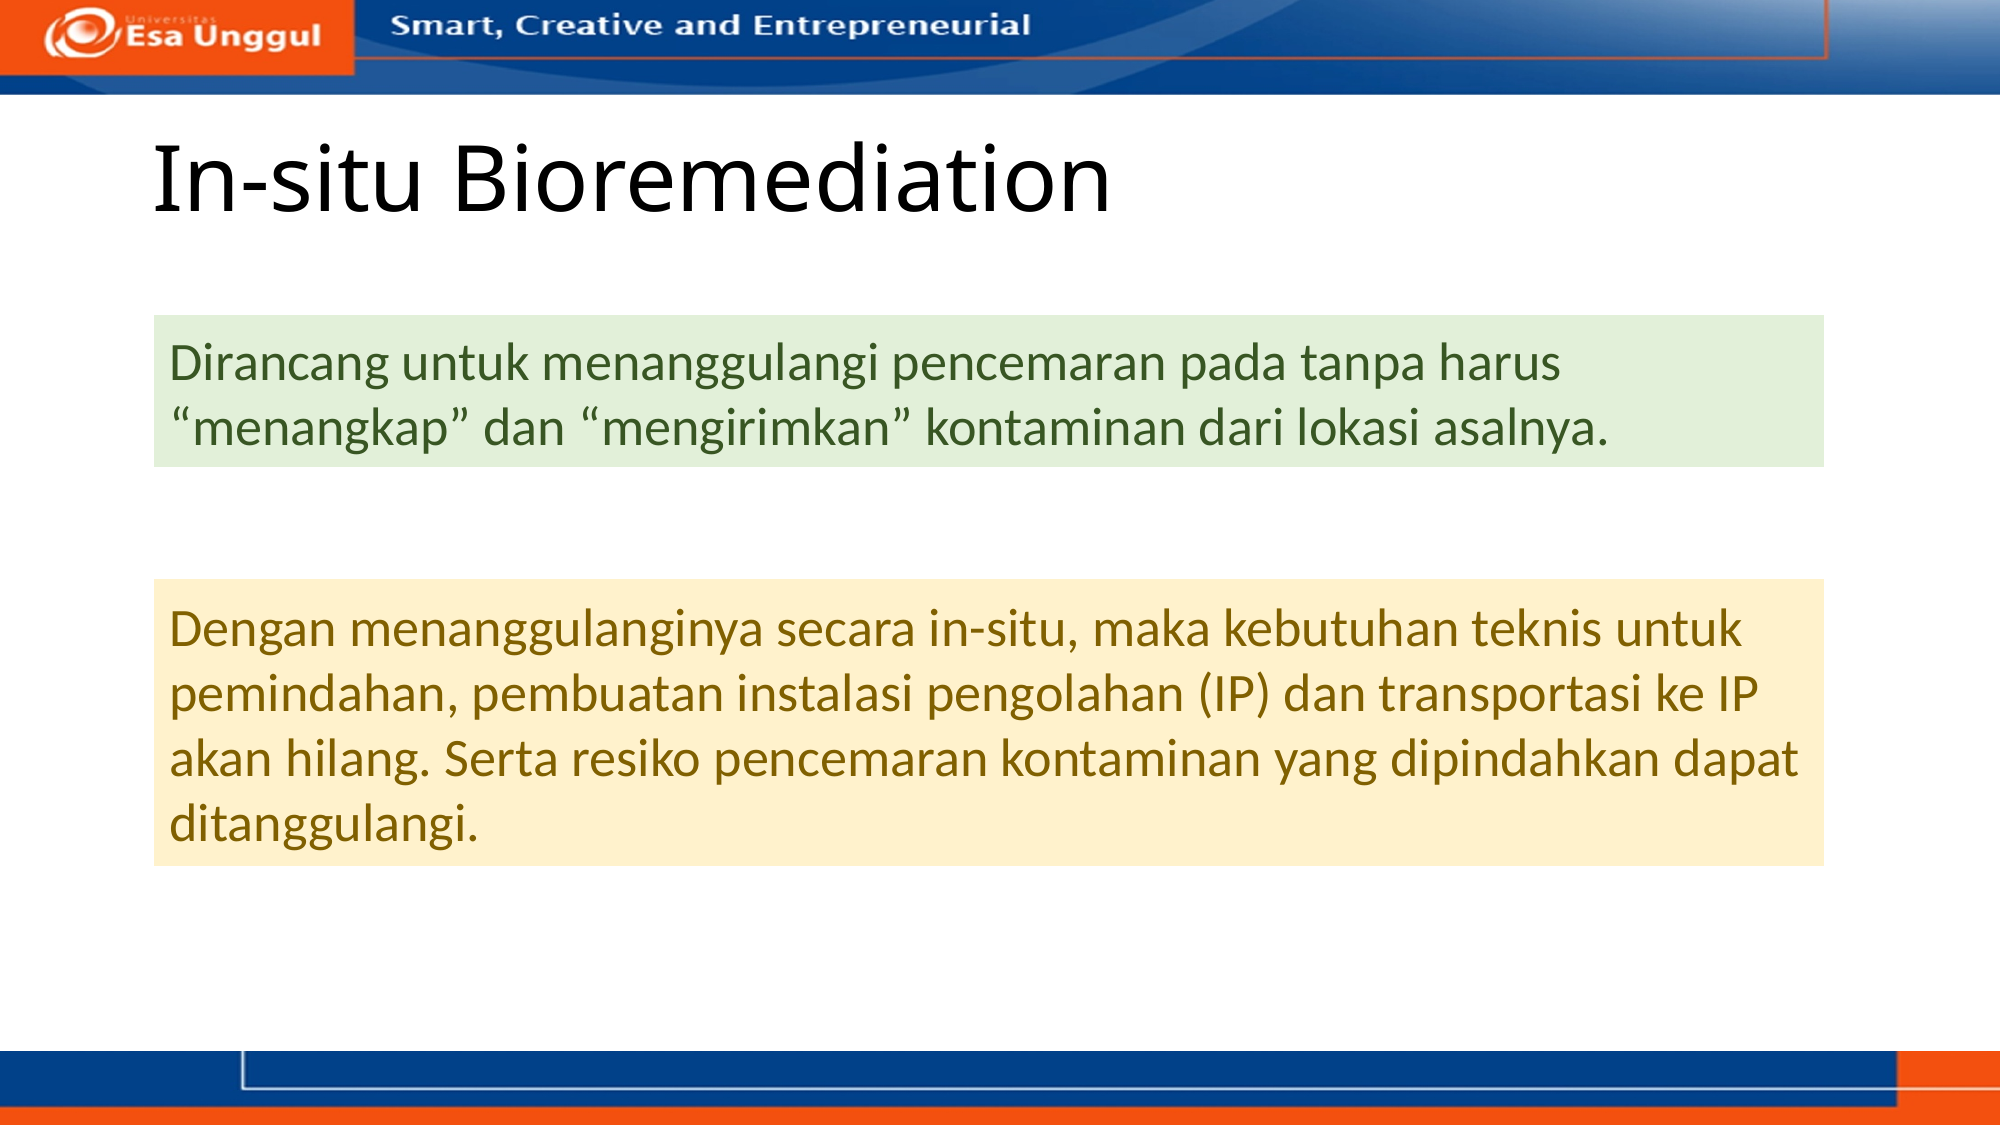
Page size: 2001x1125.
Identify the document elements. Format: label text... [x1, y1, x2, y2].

text_box Dirancang untuk menanggulangi pencemaran pada tanpa harus “menangkap” dan “mengirimkan” kontaminan dari lokasi asalnya. [154, 315, 1824, 467]
text_box Dengan menanggulanginya secara in-situ, maka kebutuhan teknis untuk pemindahan, pembuatan instalasi pengolahan (IP) dan transportasi ke IP akan hilang. Serta resiko pencemaran kontaminan yang dipindahkan dapat ditanggulangi. [154, 579, 1824, 866]
picture [0, 1050, 2000, 1125]
title In-situ Bioremediation [137, 95, 1863, 291]
picture [0, 0, 2000, 95]
